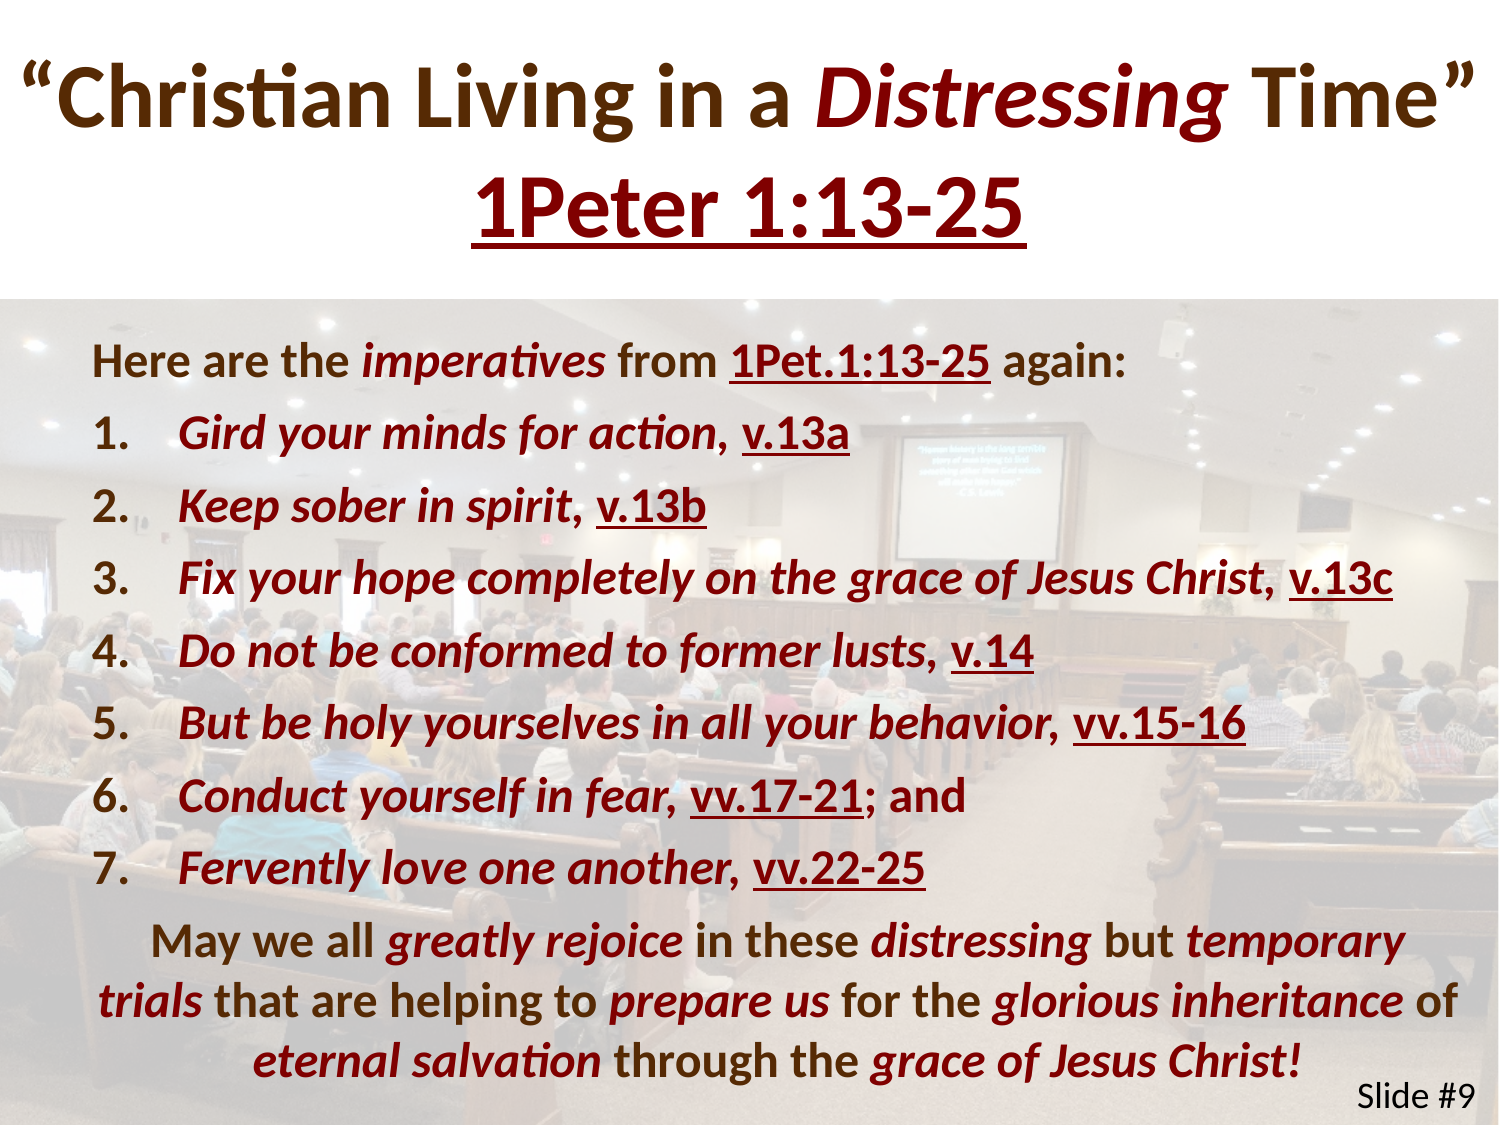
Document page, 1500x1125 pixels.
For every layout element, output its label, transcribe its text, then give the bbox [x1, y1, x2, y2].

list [0, 298, 1500, 1125]
title “Christian Living in a Distressing Time” 1Peter 1:13-25 [0, 0, 1500, 292]
